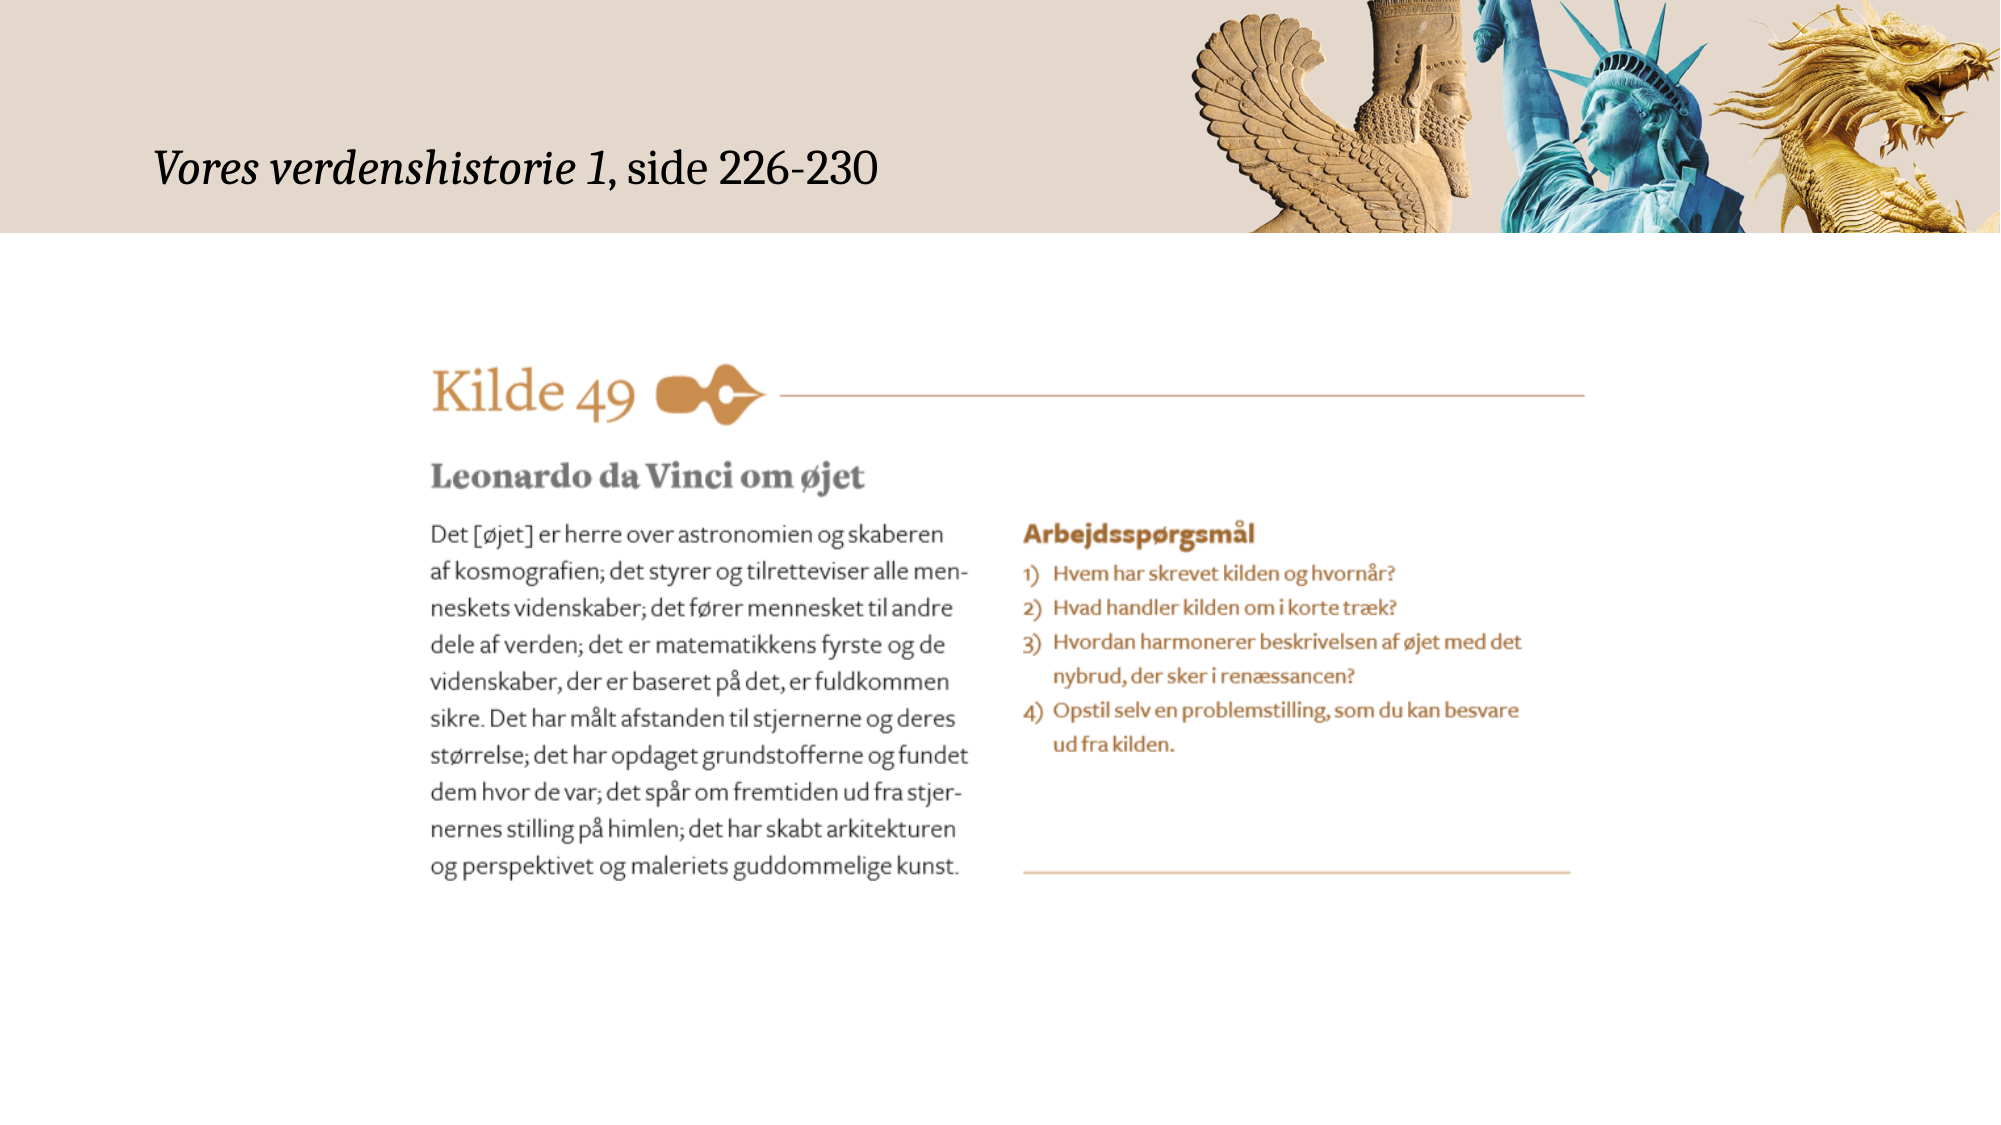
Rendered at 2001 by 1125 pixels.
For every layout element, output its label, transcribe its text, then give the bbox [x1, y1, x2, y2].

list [377, 318, 1646, 927]
title Vores verdenshistorie 1, side 226-230 [137, 59, 1863, 278]
picture [0, 0, 2000, 233]
